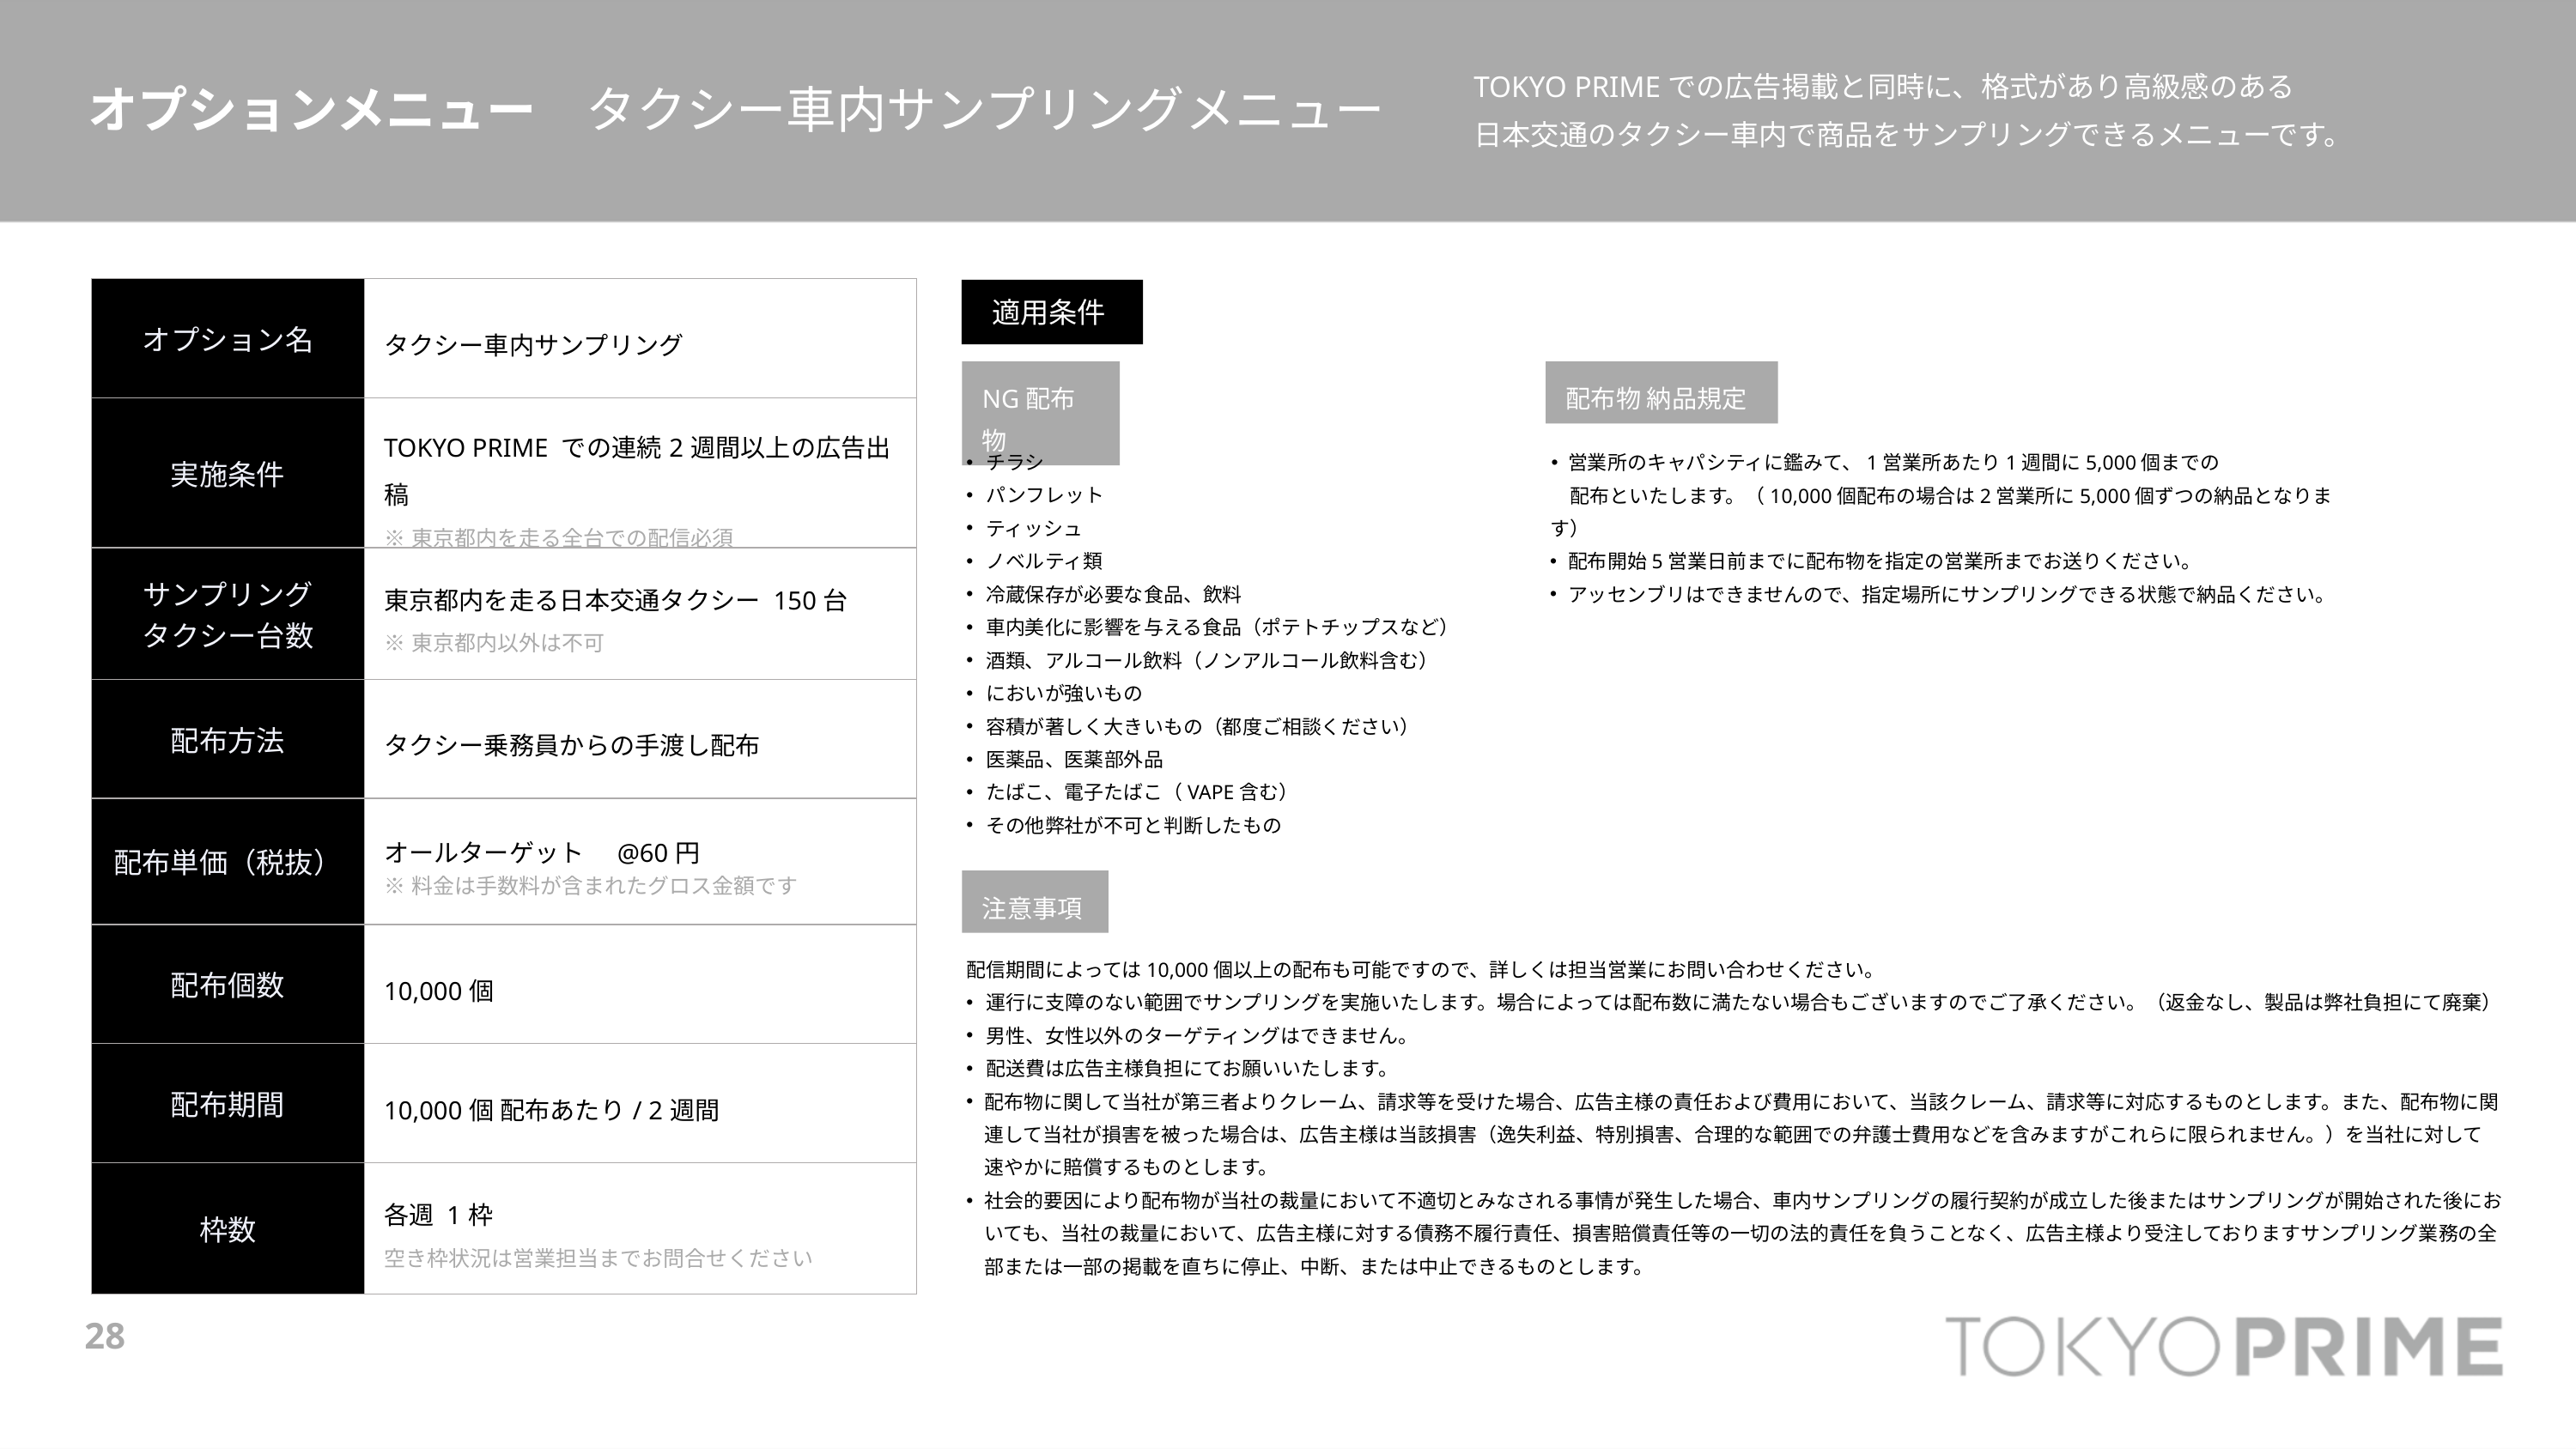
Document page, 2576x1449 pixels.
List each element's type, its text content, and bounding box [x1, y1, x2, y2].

table_cell 各週 1枠 空き枠状況は営業担当までお問合せください [365, 1163, 916, 1294]
table_header タクシー車内サンプリング [365, 279, 916, 397]
table_cell 10,000個 配布あたり/ 2週間 [365, 1044, 916, 1162]
table_cell TOKYO PRIME での連続2週間以上の広告出稿 ※東京都内を走る全台での配信必須 [365, 398, 916, 547]
text_box 配布物 納品規定 [1546, 361, 1778, 424]
picture [0, 0, 2576, 1449]
table_cell 枠数 [92, 1163, 364, 1294]
table_cell 配布個数 [92, 925, 364, 1043]
table_cell サンプリング タクシー台数 [92, 549, 364, 679]
text_box 適用条件 [961, 279, 1144, 345]
text_box 注意事項 [962, 870, 1109, 933]
text_box NG配布物 [962, 361, 1121, 434]
text_box 28 [70, 1306, 139, 1368]
text_box 配信期間によっては10,000個以上の配布も可能ですので、詳しくは担当営業にお問い合わせください。 運行に支障のない範囲でサンプリングを実施いたします。場合によっては配布数に満たない場合もございますのでご了承ください。（返金なし、製品は弊社負担にて廃棄） 男性、女性以外のターゲティングはできません。 配送費は広告主様負担にてお願いいたします。 配布物に関して当社が第三者よりクレーム、請求等を受けた場合、広告主様の責任および費用において、当該クレーム、請求等に対応するものとします。また、配布物に関連して当社が損害を被った場合は、広告主様は当該損害（逸失利益、特別損害、合理的な範囲での弁護士費用などを含みますがこれらに限られません。）を当社に対して速やかに賠償するものとします。 社会的要因により配布物が当社の裁量において不適切とみなされる事情が発生した場合、車内サンプリングの履行契約が成立した後またはサンプリングが開始された後においても、当社の裁量において、広告主様に対する債務不履行責任、損害賠償責任等の一切の法的責任を負うことなく、広告主様より受注しておりますサンプリング業務の全部または一部の掲載を直ちに停止、中断、または中止できるものとします。 [953, 941, 2516, 1285]
table_cell 10,000個 [365, 925, 916, 1043]
text_box TOKYO PRIMEでの広告掲載と同時に、格式があり高級感のある 日本交通のタクシー車内で商品をサンプリングできるメニューです。 [1461, 49, 2417, 158]
table_header オプション名 [92, 279, 364, 397]
table_cell タクシー乗務員からの手渡し配布 [365, 680, 916, 797]
text_box チラシ パンフレット ティッシュ ノベルティ類 冷蔵保存が必要な食品、飲料 車内美化に影響を与える食品（ポテトチップスなど） 酒類、アルコール飲料（ノンアルコール飲料含む） においが強いもの 容積が著しく大きいもの（都度ご相談ください） 医薬品、医薬部外品 たばこ、電子たばこ（VAPE含む） その他弊社が不可と判断したもの [953, 434, 1517, 844]
table_cell 東京都内を走る日本交通タクシー 150台 ※東京都内以外は不可 [365, 549, 916, 679]
table_cell 実施条件 [92, 398, 364, 547]
table_cell オールターゲット @60円 ※料金は手数料が含まれたグロス金額です [365, 799, 916, 924]
text_box 営業所のキャパシティに鑑みて、1営業所あたり1週間に5,000個までの 配布といたします。（10,000個配布の場合は2営業所に5,000個ずつの納品となります） 配布開始5営業日前までに配布物を指定の営業所までお送りください。 アッセンブリはできませんので、指定場所にサンプリングできる状態で納品ください。 [1537, 434, 2360, 613]
table_cell 配布単価（税抜） [92, 799, 364, 924]
text_box オプションメニュー タクシー車内サンプリングメニュー [75, 71, 1444, 145]
table_cell 配布方法 [92, 680, 364, 797]
table_cell 配布期間 [92, 1044, 364, 1162]
